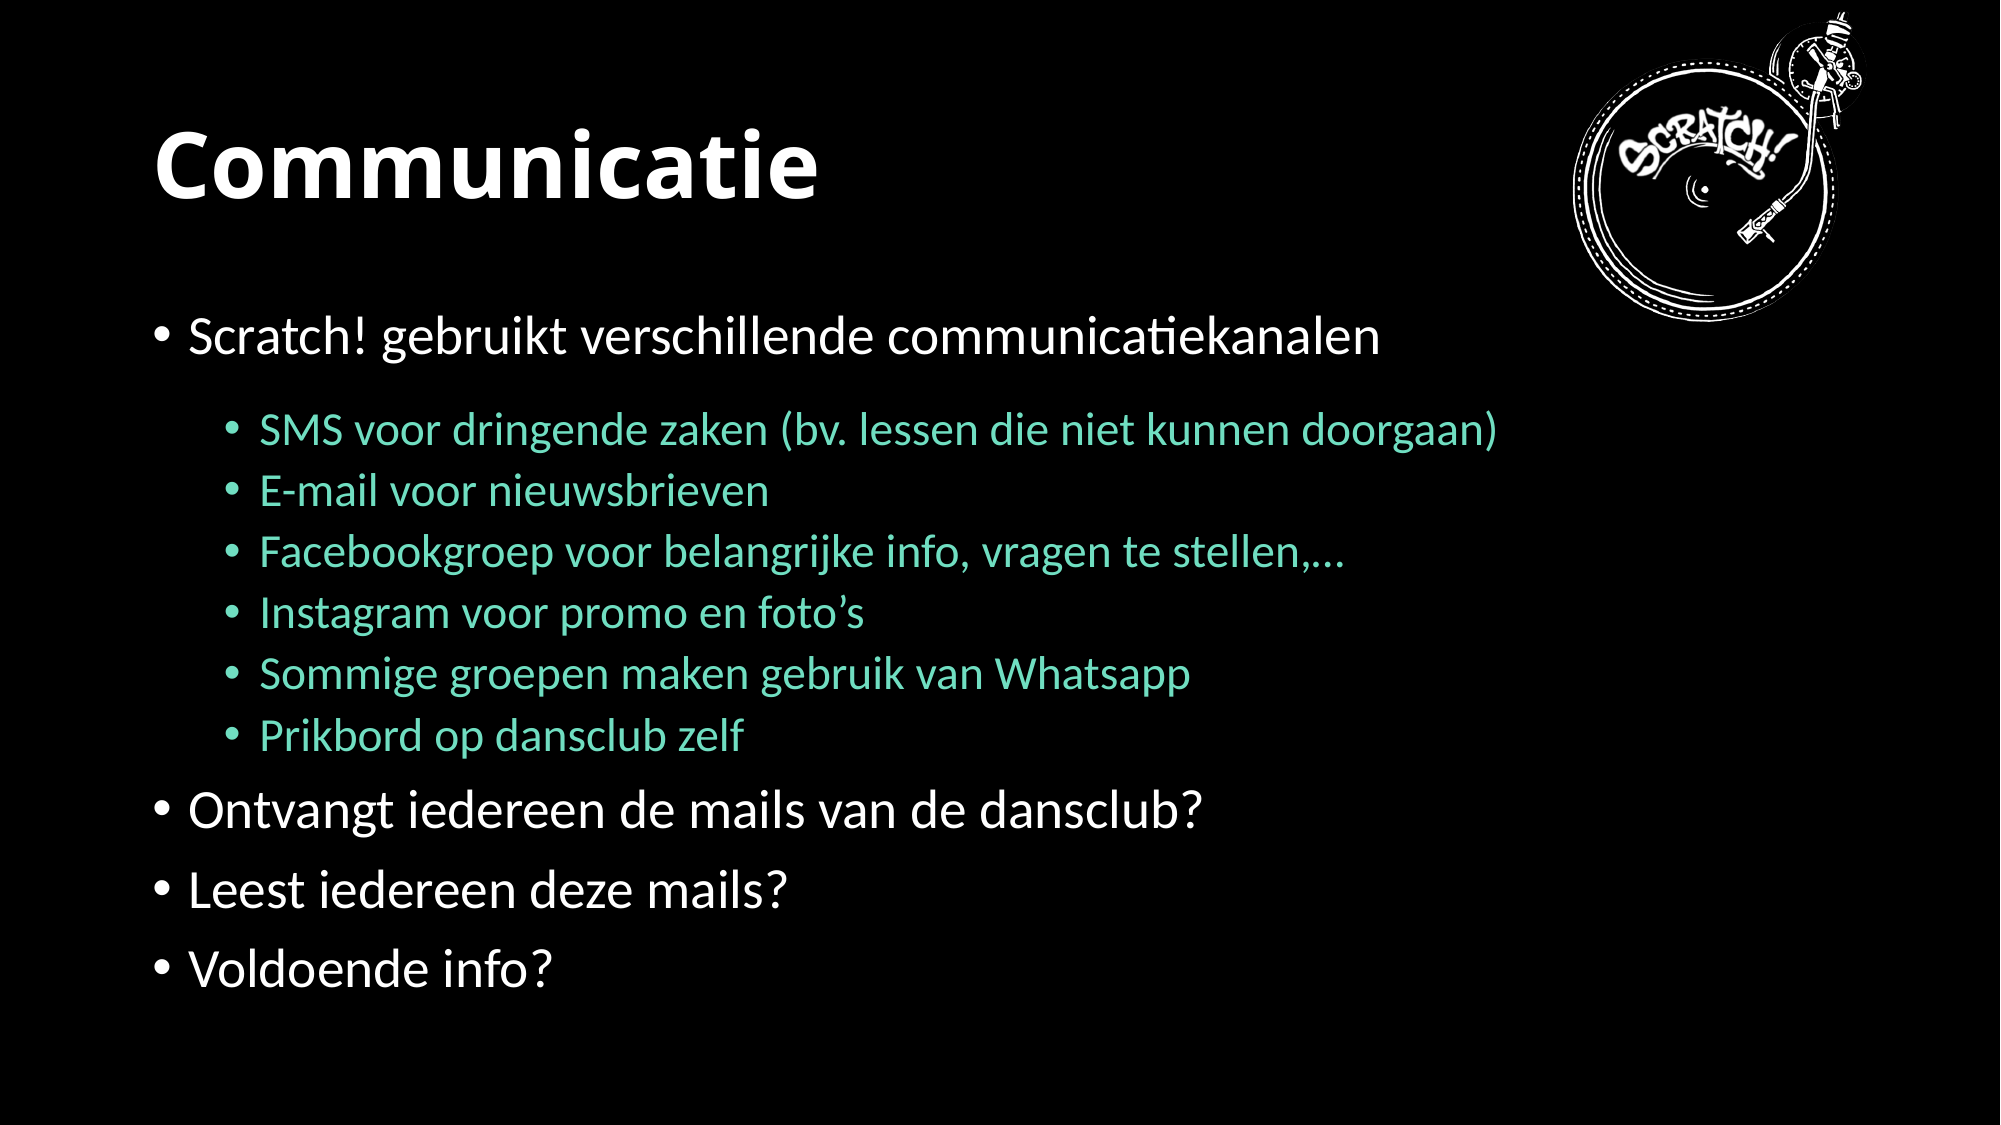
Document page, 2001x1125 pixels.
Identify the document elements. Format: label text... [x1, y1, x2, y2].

list Scratch! gebruikt verschillende communicatiekanalen SMS voor dringende zaken (bv. lessen die niet kunnen doorgaan) E-mail voor nieuwsbrieven Facebookgroep voor belangrijke info, vragen te stellen,… Instagram voor promo en foto’s Sommige groepen maken gebruik van Whatsapp Prikbord op dansclub zelf Ontvangt iedereen de mails van de dansclub? Leest iedereen deze mails? Voldoende info? [137, 299, 1863, 1014]
picture [1560, 7, 1882, 330]
title Communicatie [137, 59, 1560, 278]
